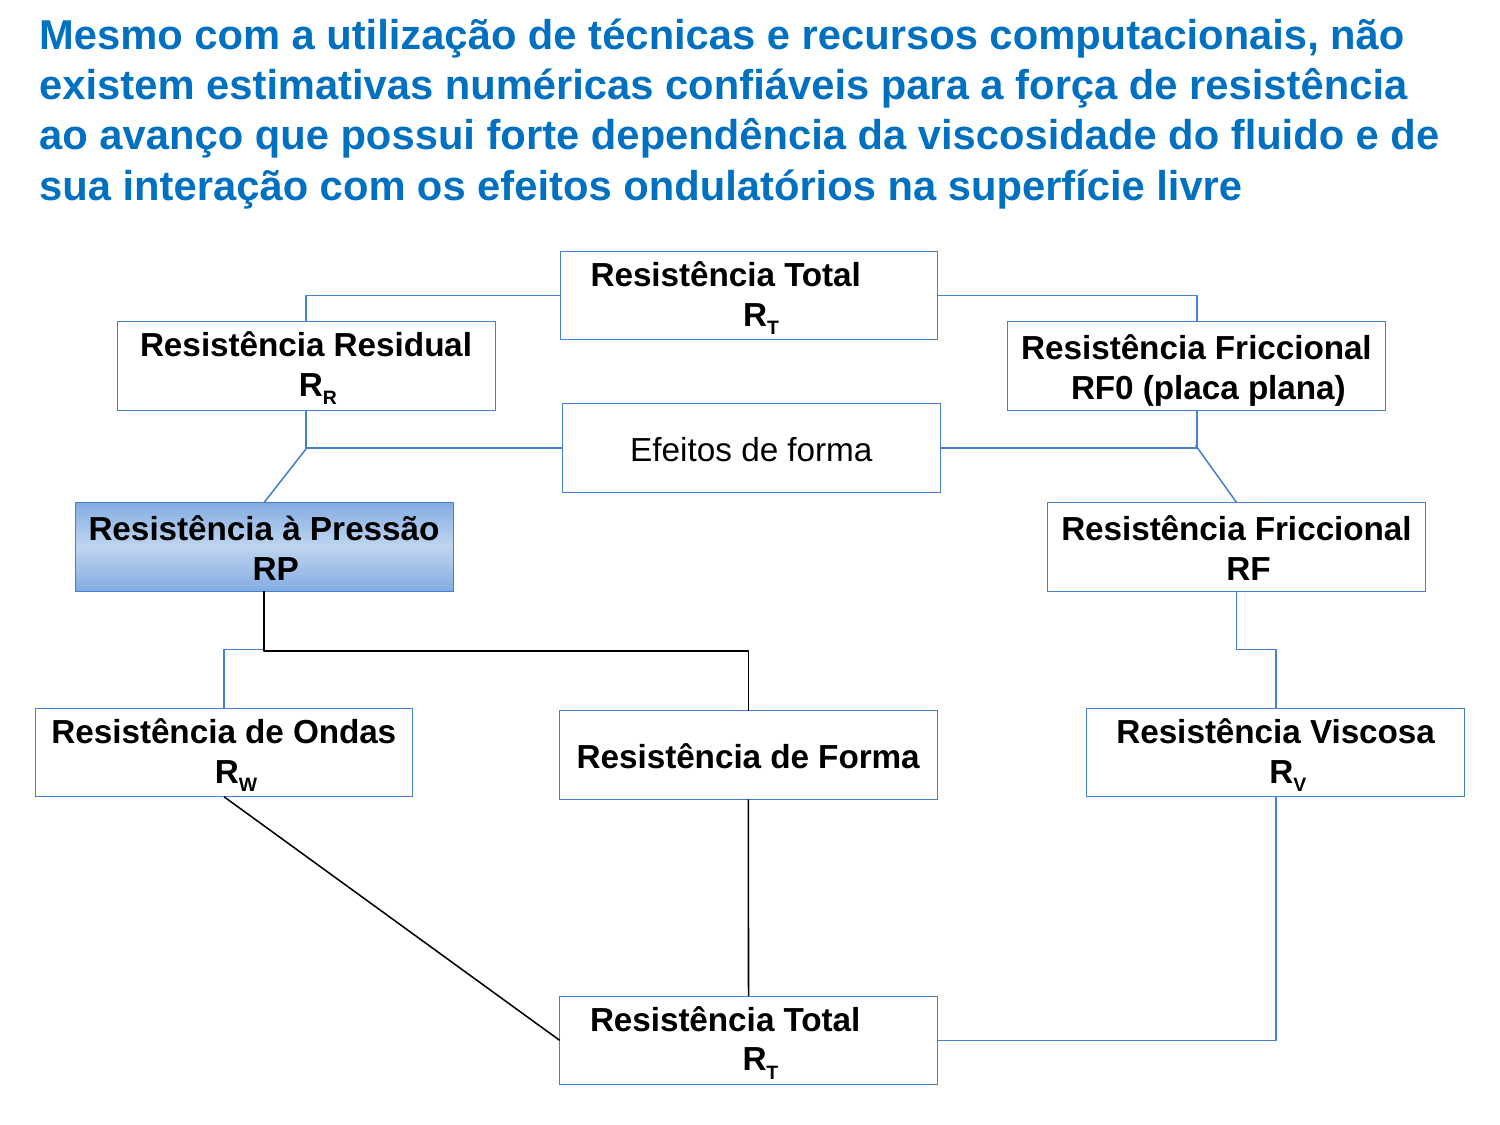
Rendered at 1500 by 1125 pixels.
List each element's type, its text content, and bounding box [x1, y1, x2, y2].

title Mesmo com a utilização de técnicas e recursos computacionais, não existem estimativas numéricas confiáveis para a força de resistência ao avanço que possui forte dependência da viscosidade do fluido e de sua interação com os efeitos ondulatórios na superfície livre [30, 5, 1471, 211]
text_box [185, 629, 303, 670]
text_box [415, 300, 454, 558]
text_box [937, 295, 1198, 322]
text_box Resistência Friccional RF0 (placa plana) [1091, 321, 1386, 411]
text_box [1187, 453, 1245, 495]
text_box Resistência Viscosa RV [1086, 708, 1465, 797]
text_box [305, 295, 561, 322]
text_box Resistência Residual RR [117, 321, 410, 411]
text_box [446, 408, 567, 894]
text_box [1049, 300, 1088, 558]
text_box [223, 796, 560, 1041]
text_box Resistência Residual RR [457, 330, 496, 407]
text_box Resistência Total RT [560, 251, 938, 340]
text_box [984, 749, 1229, 1088]
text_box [1197, 629, 1315, 670]
text_box Resistência à Pressão RP [75, 502, 440, 592]
text_box Resistência Friccional RF [1047, 502, 1426, 592]
text_box Resistência Friccional RF0 (placa plana) [1007, 330, 1044, 411]
text_box Resistência de Forma [571, 710, 938, 800]
text_box Resistência Total RT [559, 996, 938, 1085]
text_box Resistência de Ondas RW [35, 708, 413, 797]
text_box Efeitos de forma [562, 403, 941, 493]
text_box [257, 453, 314, 497]
